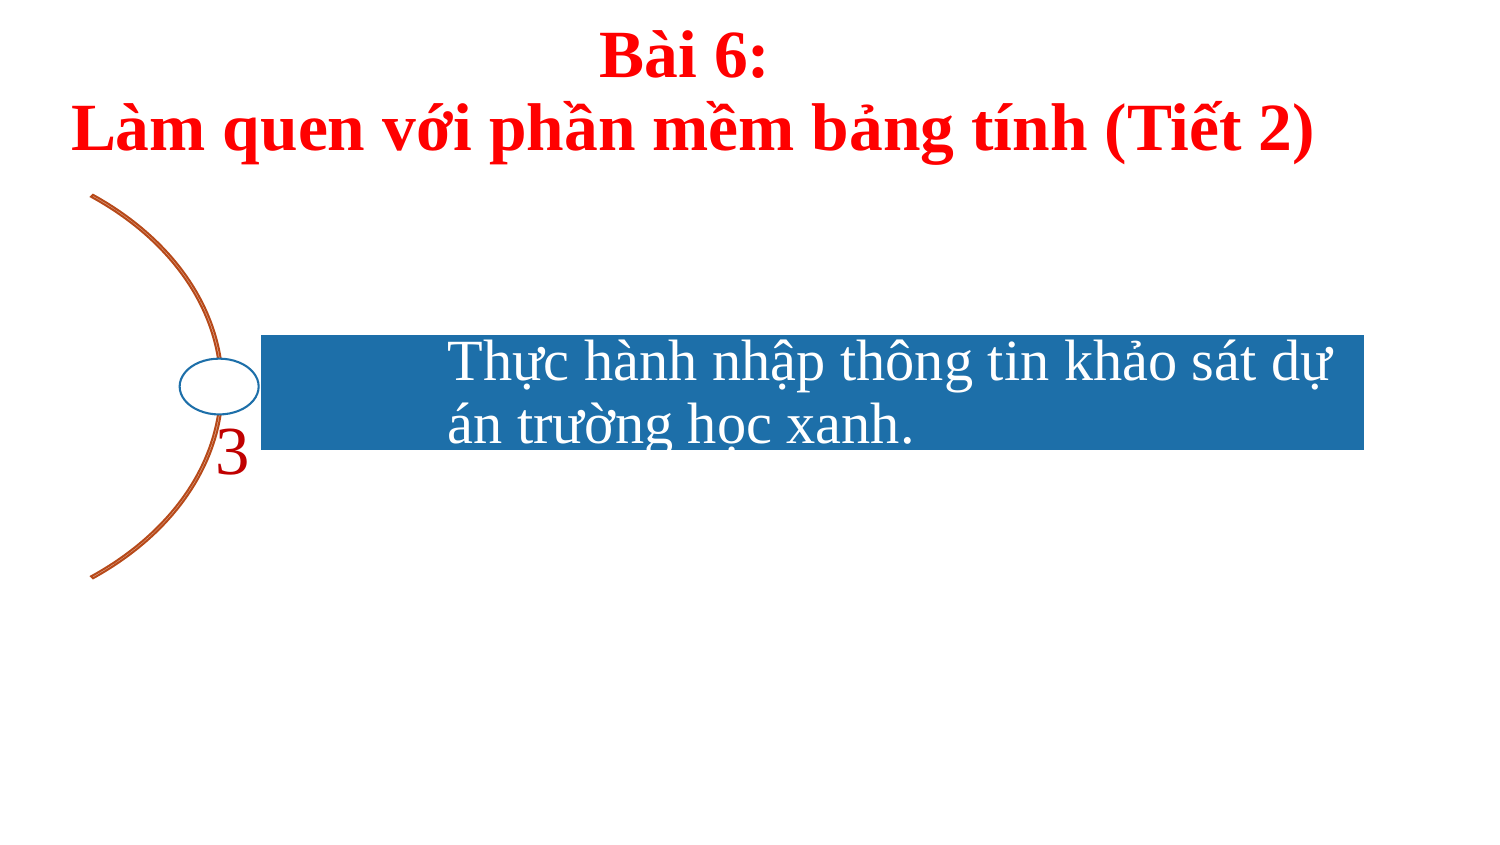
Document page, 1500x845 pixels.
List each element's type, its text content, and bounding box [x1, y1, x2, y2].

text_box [70, 209, 1424, 682]
title Bài 6: Làm quen với phần mềm bảng tính (Tiết 2) [53, 10, 1334, 174]
